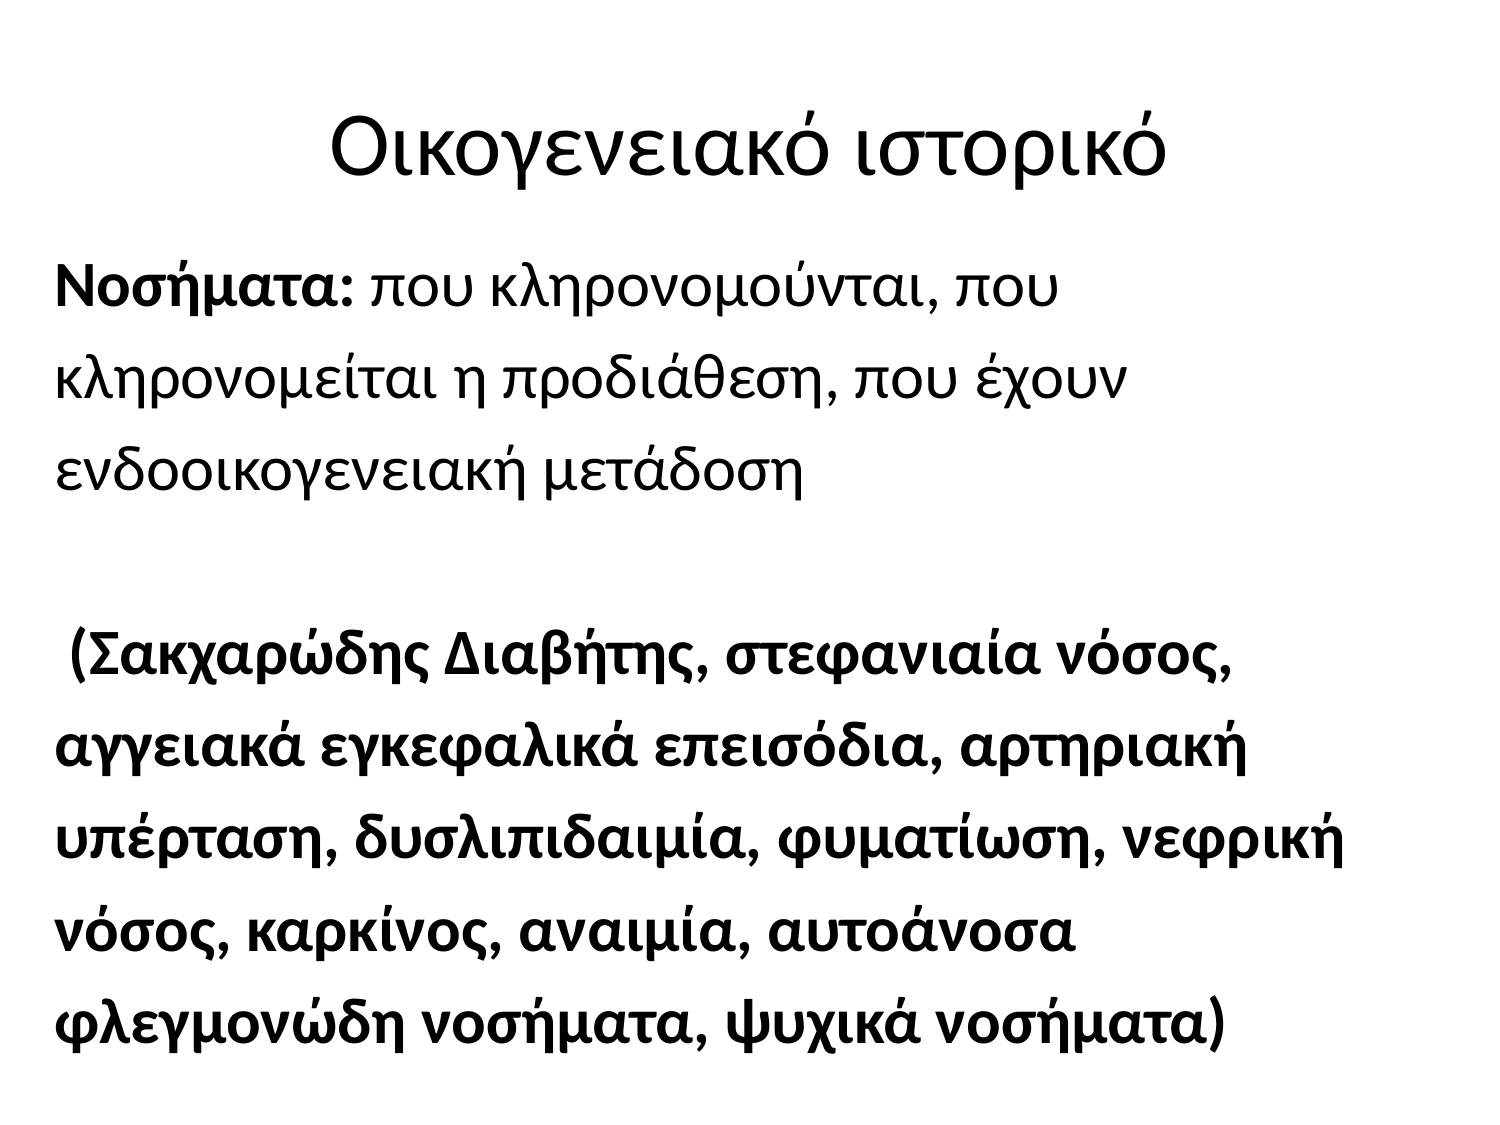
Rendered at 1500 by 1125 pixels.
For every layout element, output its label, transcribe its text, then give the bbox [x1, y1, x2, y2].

list Νοσήματα: που κληρονομούνται, που κληρονομείται η προδιάθεση, που έχουν ενδοοικογενειακή μετάδοση (Σακχαρώδης Διαβήτης, στεφανιαία νόσος, αγγειακά εγκεφαλικά επεισόδια, αρτηριακή υπέρταση, δυσλιπιδαιμία, φυματίωση, νεφρική νόσος, καρκίνος, αναιμία, αυτοάνοσα φλεγμονώδη νοσήματα, ψυχικά νοσήματα) [46, 233, 1500, 1125]
title Οικογενειακό ιστορικό [74, 44, 1426, 233]
